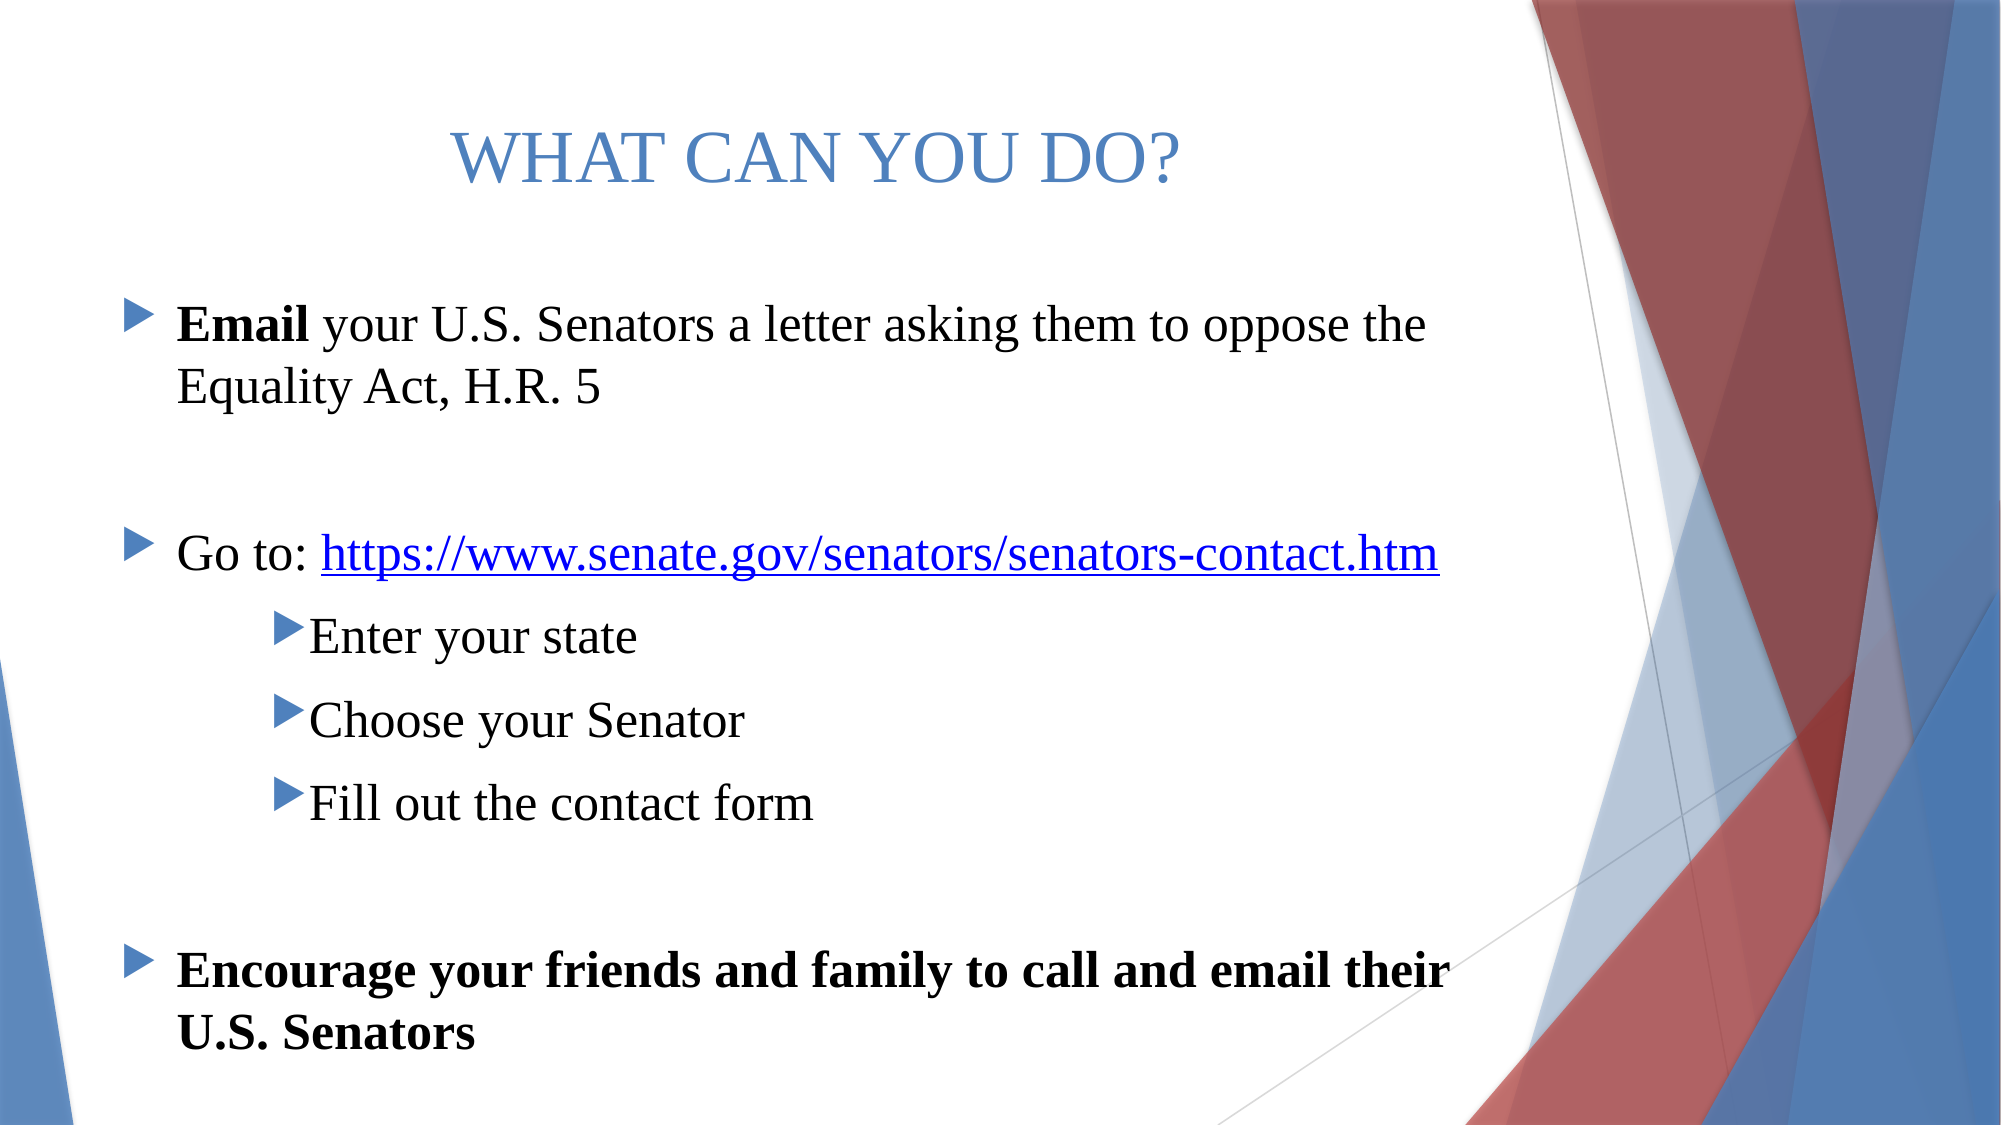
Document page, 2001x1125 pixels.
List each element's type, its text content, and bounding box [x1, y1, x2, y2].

title WHAT CAN YOU DO? [111, 99, 1522, 317]
list Email your U.S. Senators a letter asking them to oppose the Equality Act, H.R. 5 Go to: https://www.senate.gov/senators/senators-contact.htm Enter your state Choose your Senator Fill out the contact form Encourage your friends and family to call and email their U.S. Senators [105, 281, 1516, 1054]
